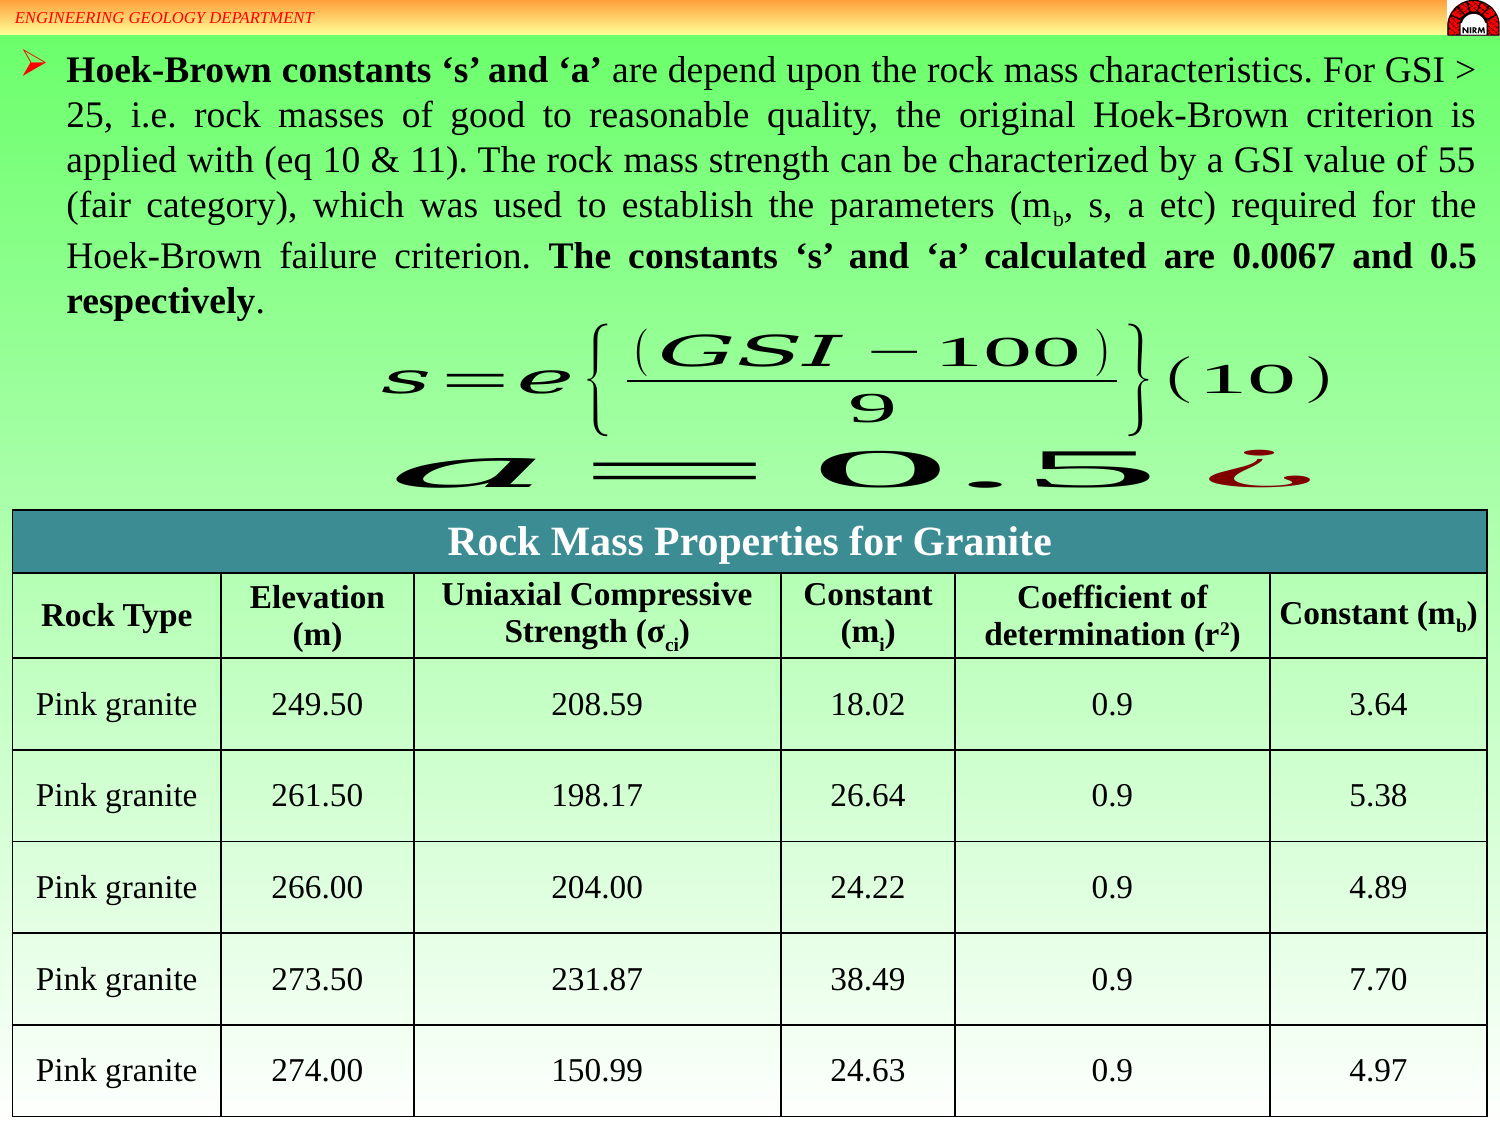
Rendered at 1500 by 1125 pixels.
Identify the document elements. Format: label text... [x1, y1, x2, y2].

text_box Hoek-Brown constants ‘s’ and ‘a’ are depend upon the rock mass characteristics. For GSI > 25, i.e. rock masses of good to reasonable quality, the original Hoek-Brown criterion is applied with (eq 10 & 11). The rock mass strength can be characterized by a GSI value of 55 (fair category), which was used to establish the parameters (mb, s, a etc) required for the Hoek-Brown failure criterion. The constants ‘s’ and ‘a’ calculated are 0.0067 and 0.5 respectively. [4, 44, 1493, 329]
table_cell 261.50 [222, 751, 413, 841]
table_cell Coefficient of determination (r2) [956, 574, 1269, 657]
table_cell Pink granite [13, 659, 220, 749]
table_header [1141, 395, 1179, 399]
table_cell 266.00 [222, 842, 413, 932]
table_cell 0.9 [956, 751, 1269, 841]
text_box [0, 0, 1500, 36]
table_cell Pink granite [13, 842, 220, 932]
table_cell 38.49 [782, 934, 954, 1024]
table_cell 0.9 [956, 659, 1269, 749]
table_cell 5.38 [1271, 751, 1486, 841]
table_cell 3.64 [1271, 659, 1486, 749]
table_cell 0.9 [956, 1026, 1269, 1116]
table_cell 26.64 [782, 751, 954, 841]
table_cell Pink granite [13, 934, 220, 1024]
table_cell 274.00 [222, 1026, 413, 1116]
table_cell 249.50 [222, 659, 413, 749]
table_cell Constant (mi) [782, 574, 954, 657]
table_cell 24.22 [782, 842, 954, 932]
table_cell Elevation (m) [222, 574, 413, 657]
table_header [1179, 395, 1317, 401]
table_header [885, 395, 1138, 400]
table_cell 273.50 [222, 934, 413, 1024]
table_header Rock Mass Properties for Granite [13, 511, 1486, 572]
table_header [0, 395, 594, 399]
table_header [597, 395, 858, 399]
table_cell Constant (mb) [1271, 574, 1486, 657]
table_cell 24.63 [782, 1026, 954, 1116]
table_cell Uniaxial Compressive Strength (σci) [415, 574, 780, 657]
table_cell 198.17 [415, 751, 780, 841]
table_cell 18.02 [782, 659, 954, 749]
table_cell Rock Type [13, 574, 220, 657]
table_cell 0.9 [956, 934, 1269, 1024]
table_cell 204.00 [415, 842, 780, 932]
table_cell 208.59 [415, 659, 780, 749]
table_cell Pink granite [13, 1026, 220, 1116]
table_cell Pink granite [13, 751, 220, 841]
table_header [861, 395, 881, 399]
table_cell 4.89 [1271, 842, 1486, 932]
table_cell 0.9 [956, 842, 1269, 932]
table_cell 4.97 [1271, 1026, 1486, 1116]
table_cell 231.87 [415, 934, 780, 1024]
table_cell 7.70 [1271, 934, 1486, 1024]
table_cell 150.99 [415, 1026, 780, 1116]
table_header [1317, 395, 1500, 399]
